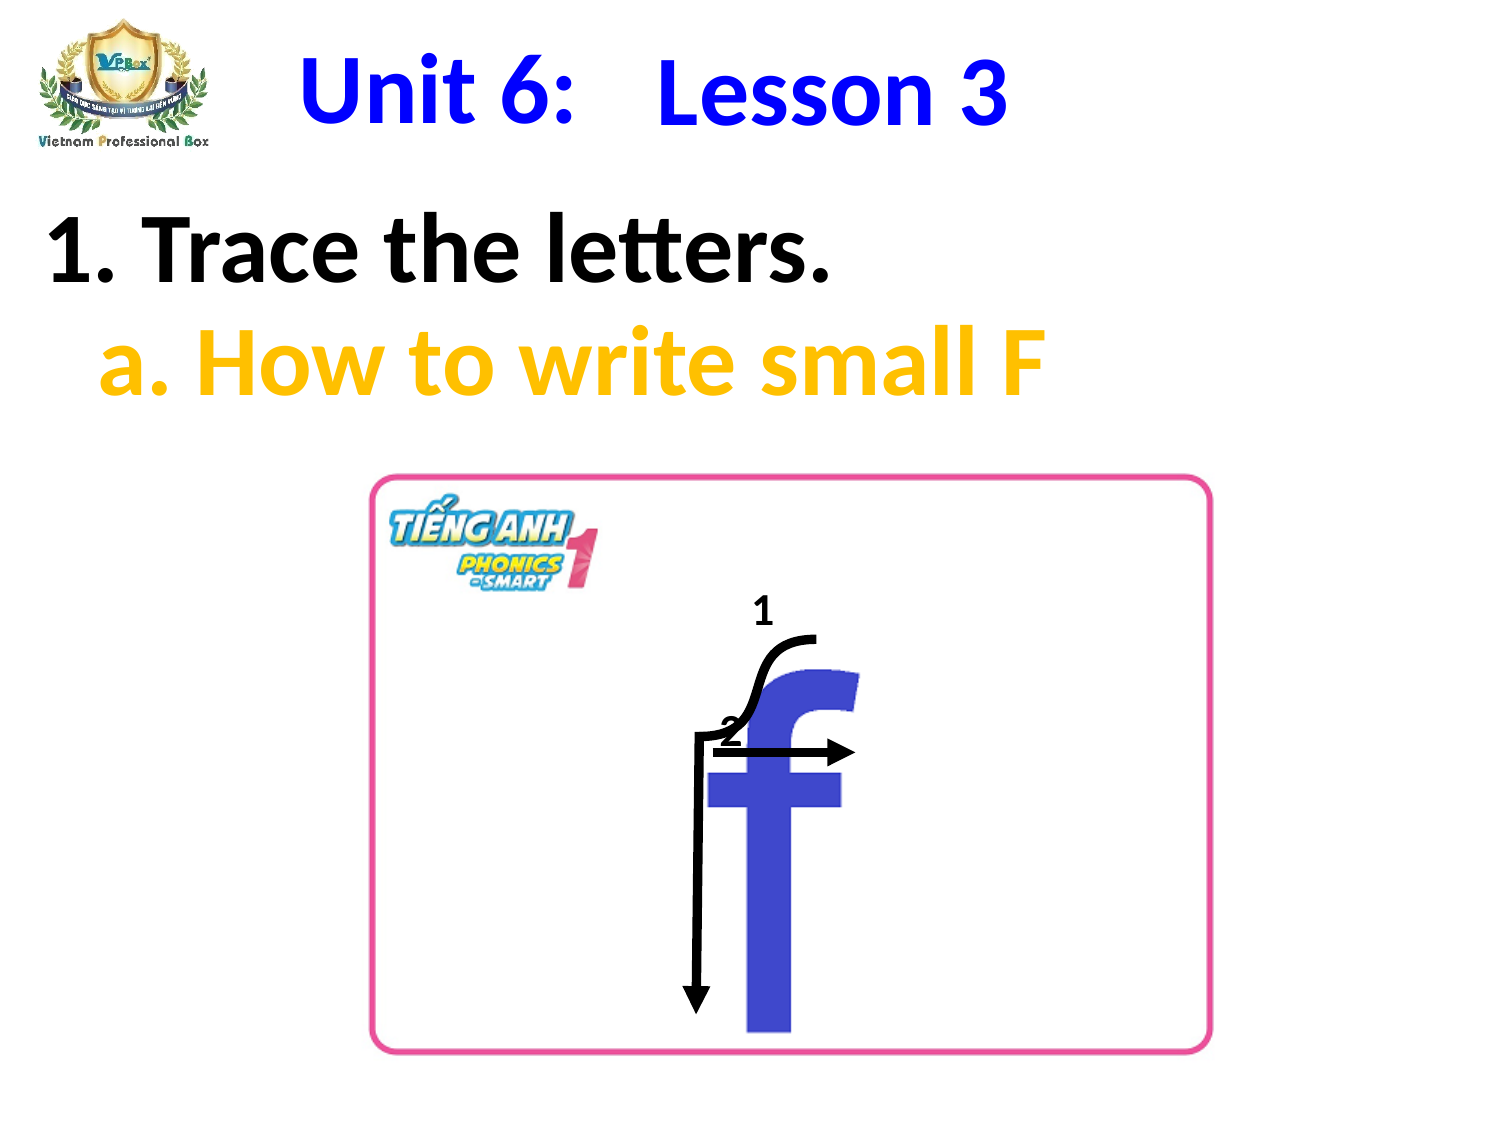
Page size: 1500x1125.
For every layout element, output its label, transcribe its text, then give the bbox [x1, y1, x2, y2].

picture [337, 444, 1238, 1075]
text_box a. How to write small F [81, 288, 1063, 423]
text_box Unit 6: [283, 16, 594, 152]
picture [24, 12, 223, 152]
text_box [695, 639, 817, 1015]
text_box Lesson 3 [641, 17, 1026, 153]
text_box 1. Trace the letters. [26, 174, 850, 310]
